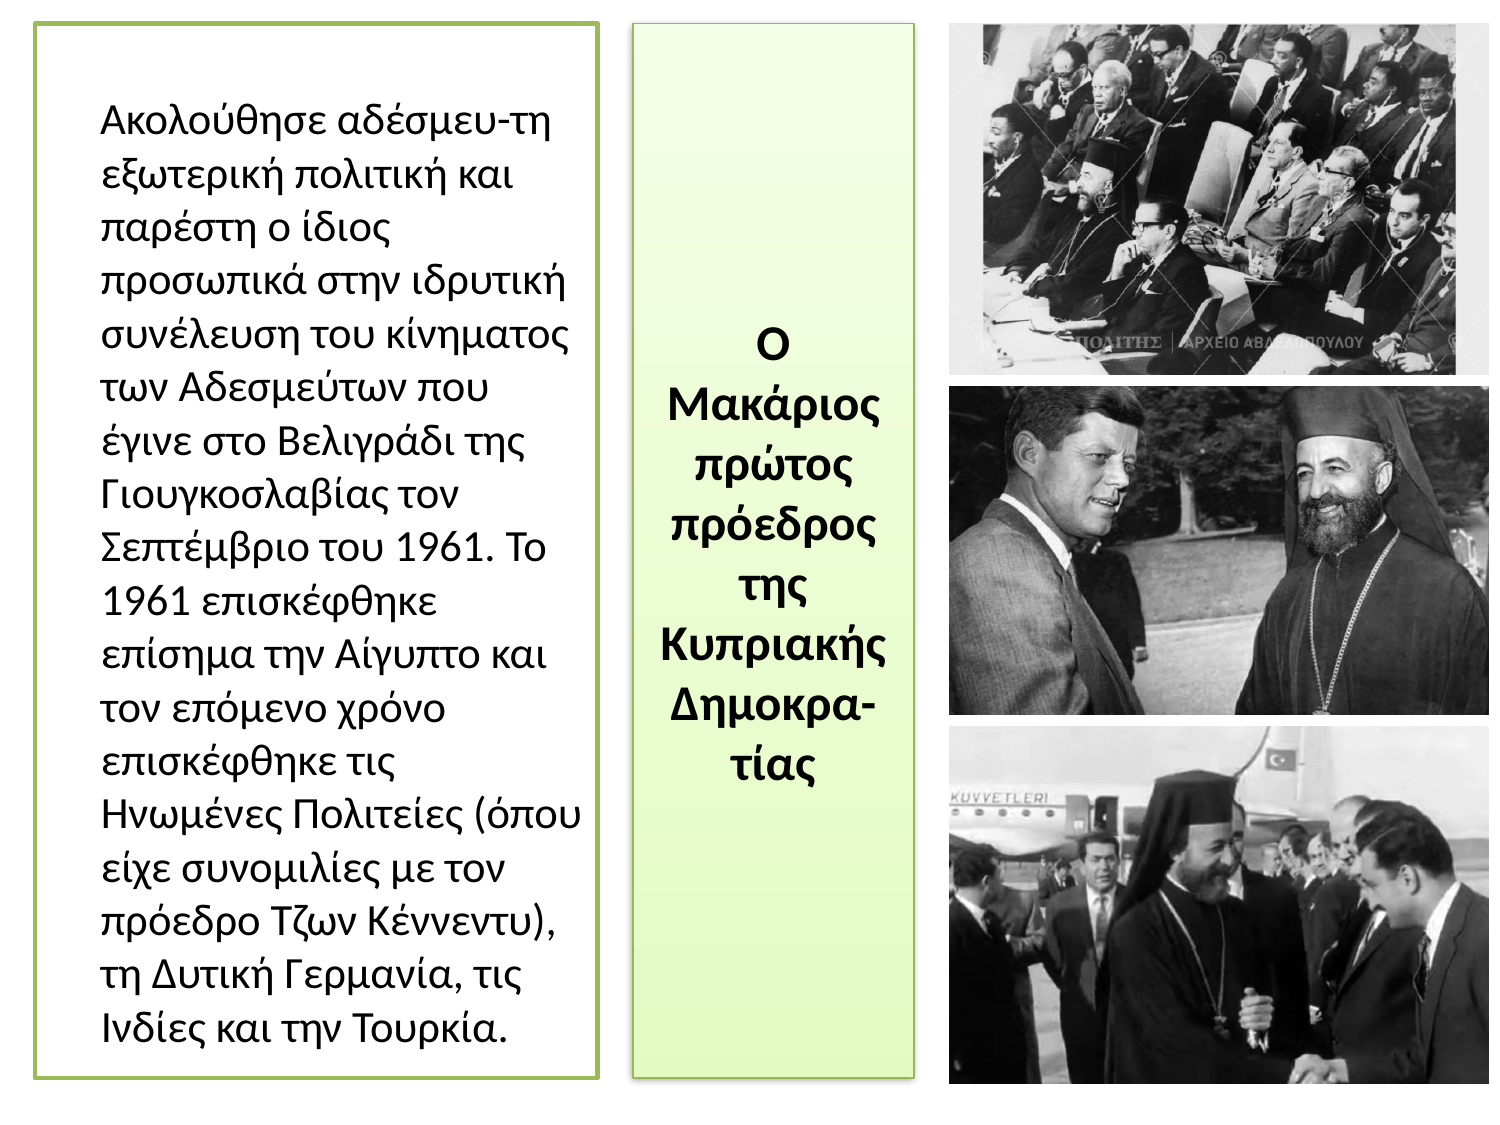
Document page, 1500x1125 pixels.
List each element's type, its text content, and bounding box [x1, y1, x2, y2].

picture [948, 23, 1489, 376]
picture [948, 726, 1489, 1084]
title Ο Μακάριος πρώτος πρόεδρος της Κυπριακής Δημοκρα-τίας [632, 23, 915, 1079]
picture [948, 386, 1489, 715]
list Ακολούθησε αδέσμευ-τη εξωτερική πολιτική και παρέστη ο ίδιος προσωπικά στην ιδρυτική συνέλευση του κίνηματος των Αδεσμεύτων που έγινε στο Βελιγράδι της Γιουγκοσλαβίας τον Σεπτέμβριο του 1961. Το 1961 επισκέφθηκε επίσημα την Αίγυπτο και τον επόμενο χρόνο επισκέφθηκε τις Ηνωμένες Πολιτείες (όπου είχε συνομιλίες με τον πρόεδρο Τζων Κέννεντυ), τη Δυτική Γερμανία, τις Ινδίες και την Τουρκία. [33, 21, 600, 1080]
